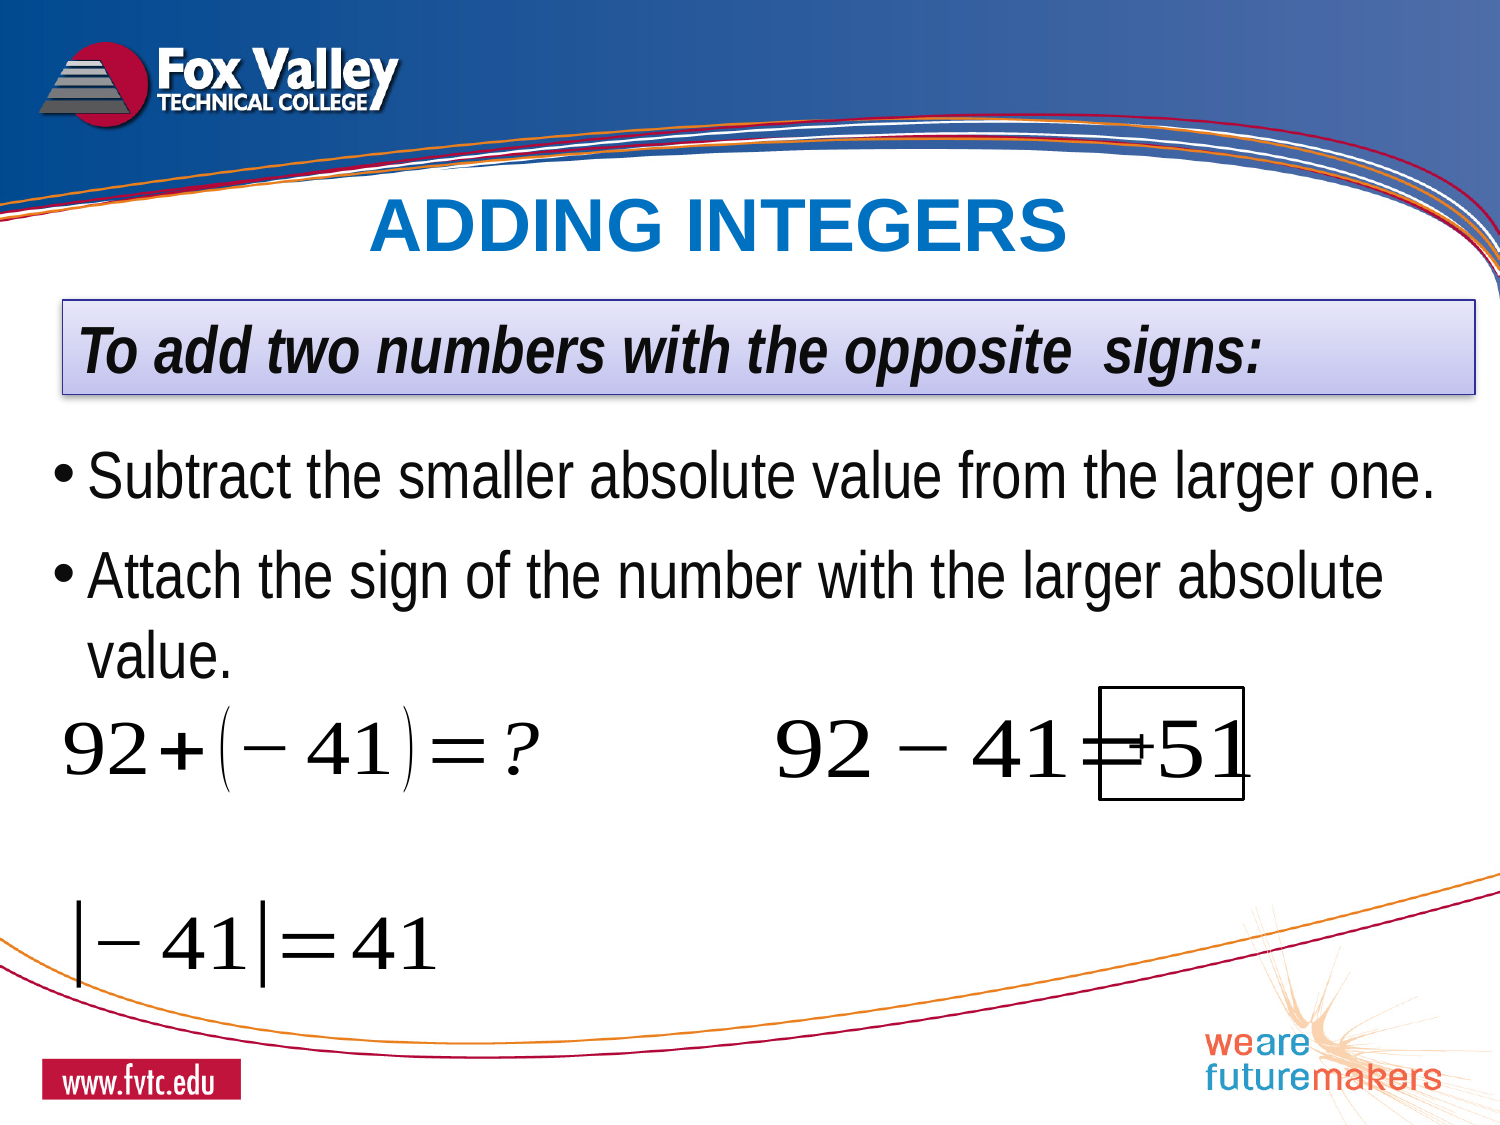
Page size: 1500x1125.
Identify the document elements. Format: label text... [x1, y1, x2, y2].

text_box To add two numbers with the opposite signs: [62, 299, 1476, 395]
text_box + [1112, 705, 1188, 781]
text_box Subtract the smaller absolute value from the larger one. [37, 424, 1463, 520]
picture [0, 0, 1500, 1125]
text_box Attach the sign of the number with the larger absolute value. [37, 524, 1475, 700]
text_box [1099, 687, 1244, 800]
text_box Adding integers [353, 168, 1084, 274]
